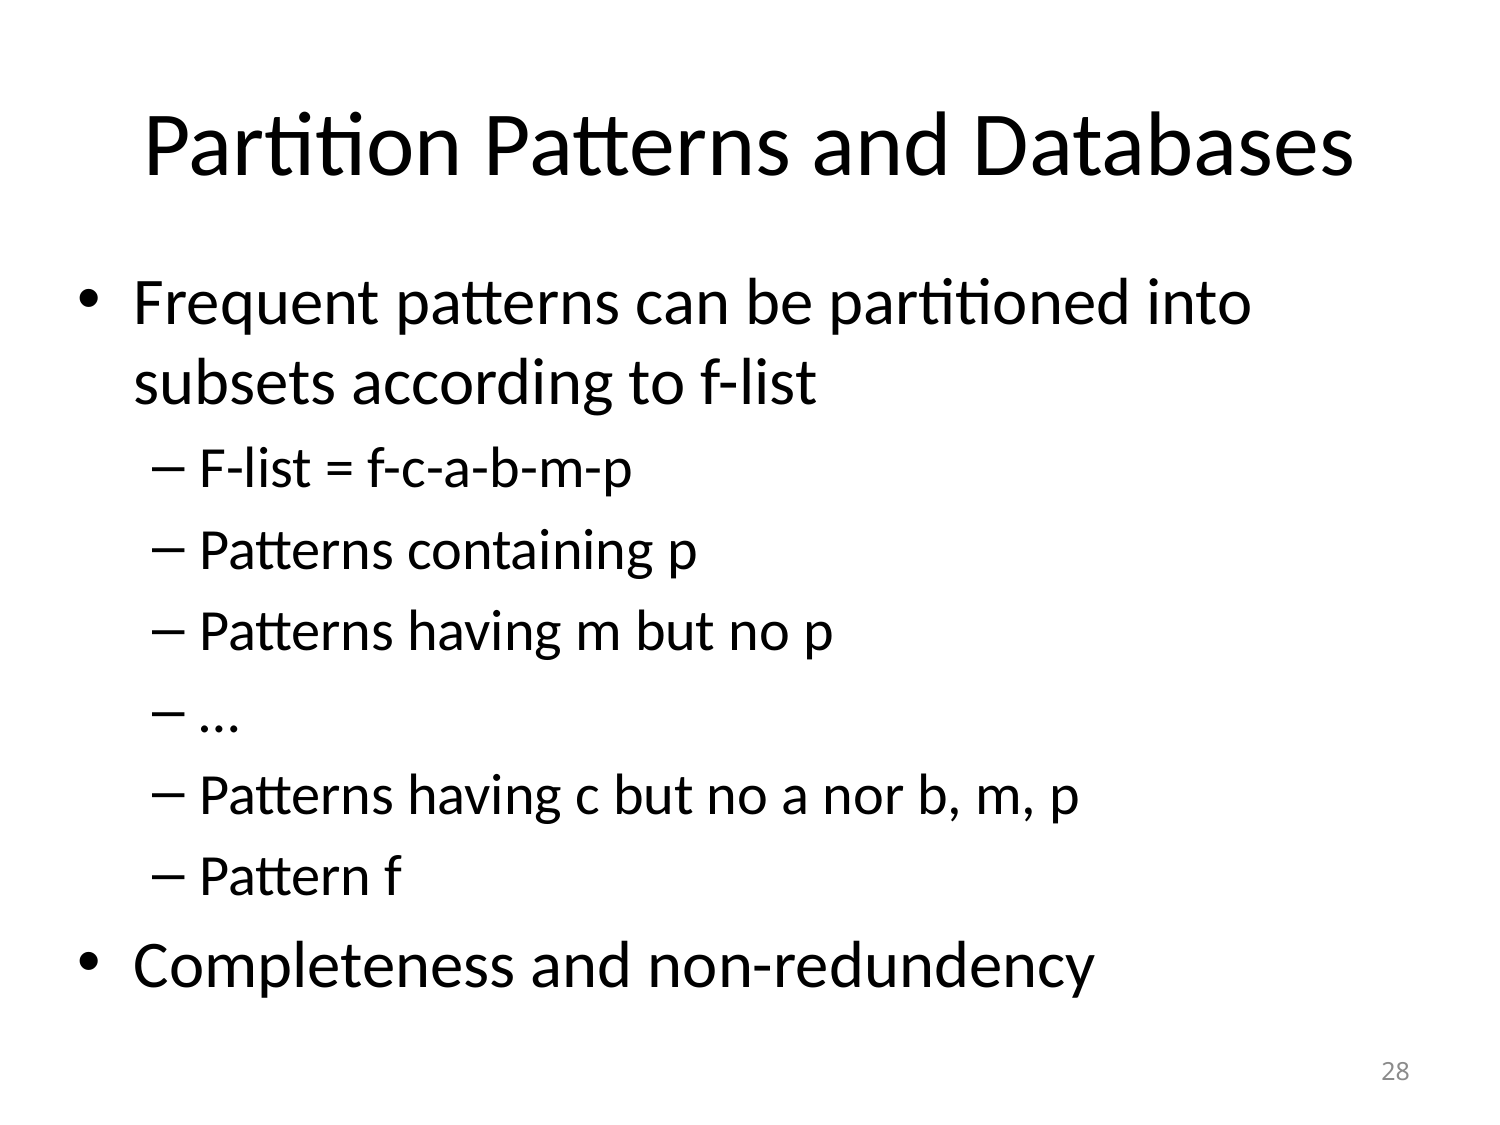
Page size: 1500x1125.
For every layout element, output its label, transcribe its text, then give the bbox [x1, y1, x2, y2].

list Frequent patterns can be partitioned into subsets according to f-list F-list = f-c-a-b-m-p Patterns containing p Patterns having m but no p … Patterns having c but no a nor b, m, p Pattern f Completeness and non-redundency [62, 249, 1438, 1063]
title Partition Patterns and Databases [75, 45, 1425, 233]
slide_number 28 [1074, 1042, 1425, 1103]
